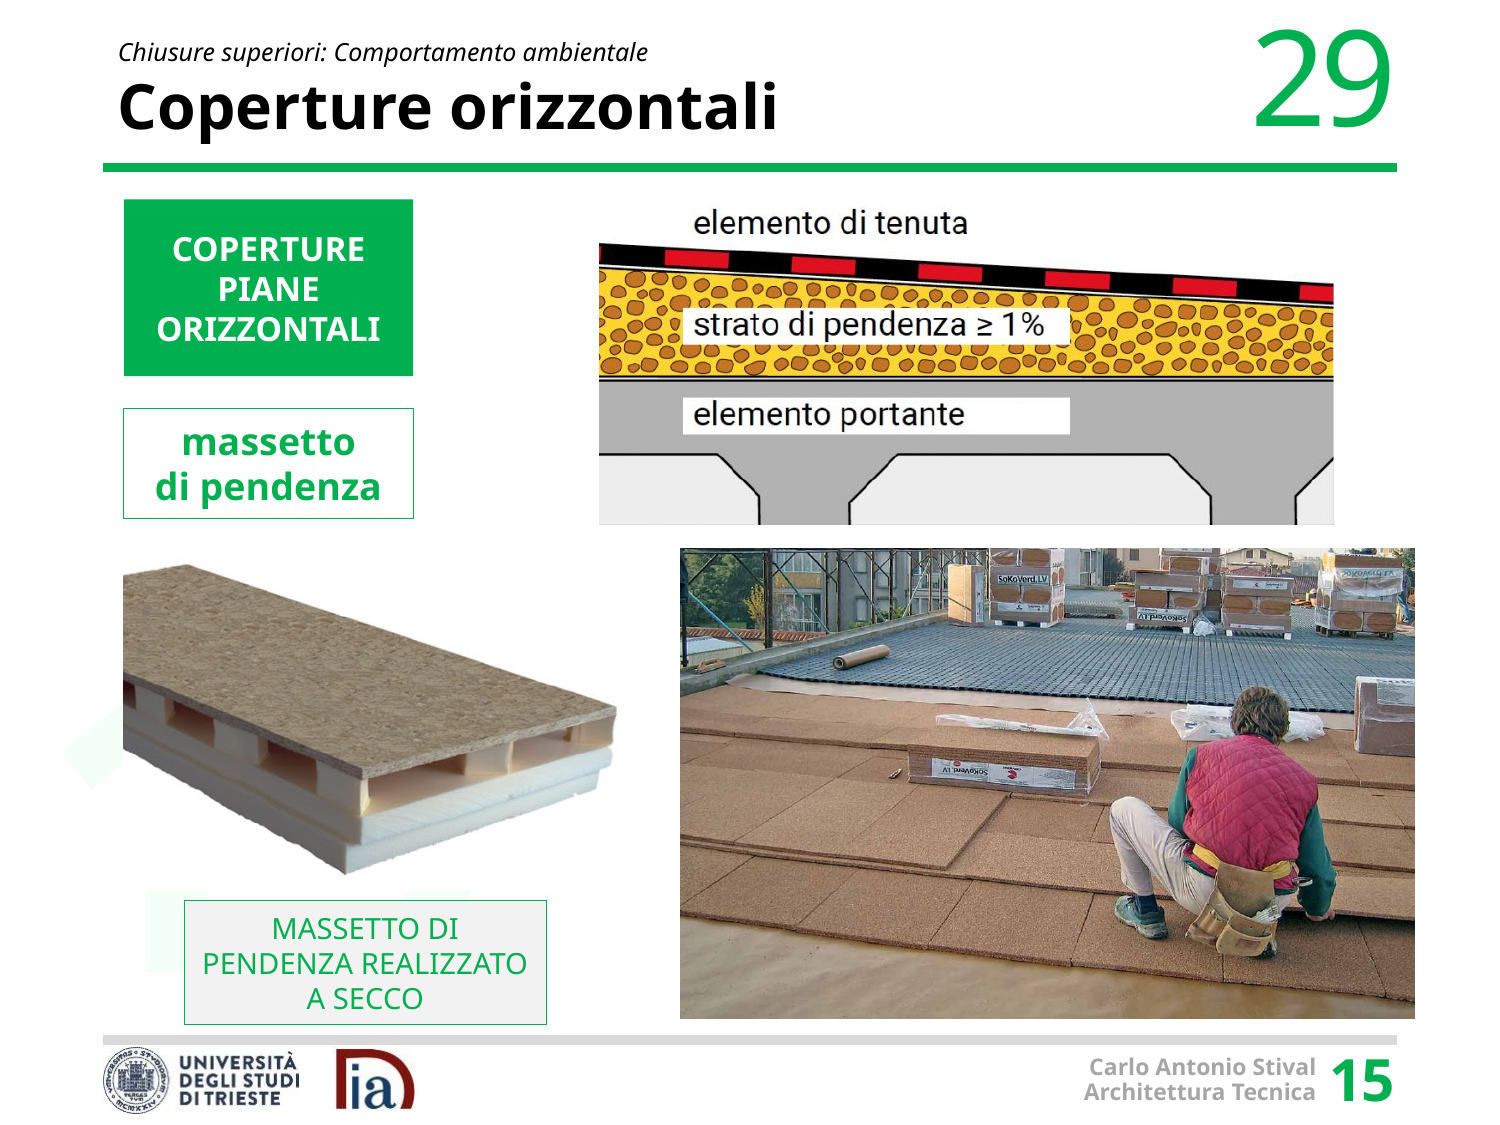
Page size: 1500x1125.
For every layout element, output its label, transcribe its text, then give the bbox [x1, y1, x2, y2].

picture [103, 1047, 299, 1114]
picture [680, 548, 1415, 1019]
text_box COPERTURE PIANE ORIZZONTALI [123, 199, 414, 377]
title Coperture orizzontali [103, 59, 1288, 168]
picture [333, 1047, 418, 1111]
picture [123, 548, 628, 891]
text_box MASSETTO DI PENDENZA REALIZZATO A SECCO [184, 900, 547, 1025]
picture [599, 182, 1334, 525]
text_box massetto di pendenza [123, 408, 414, 519]
